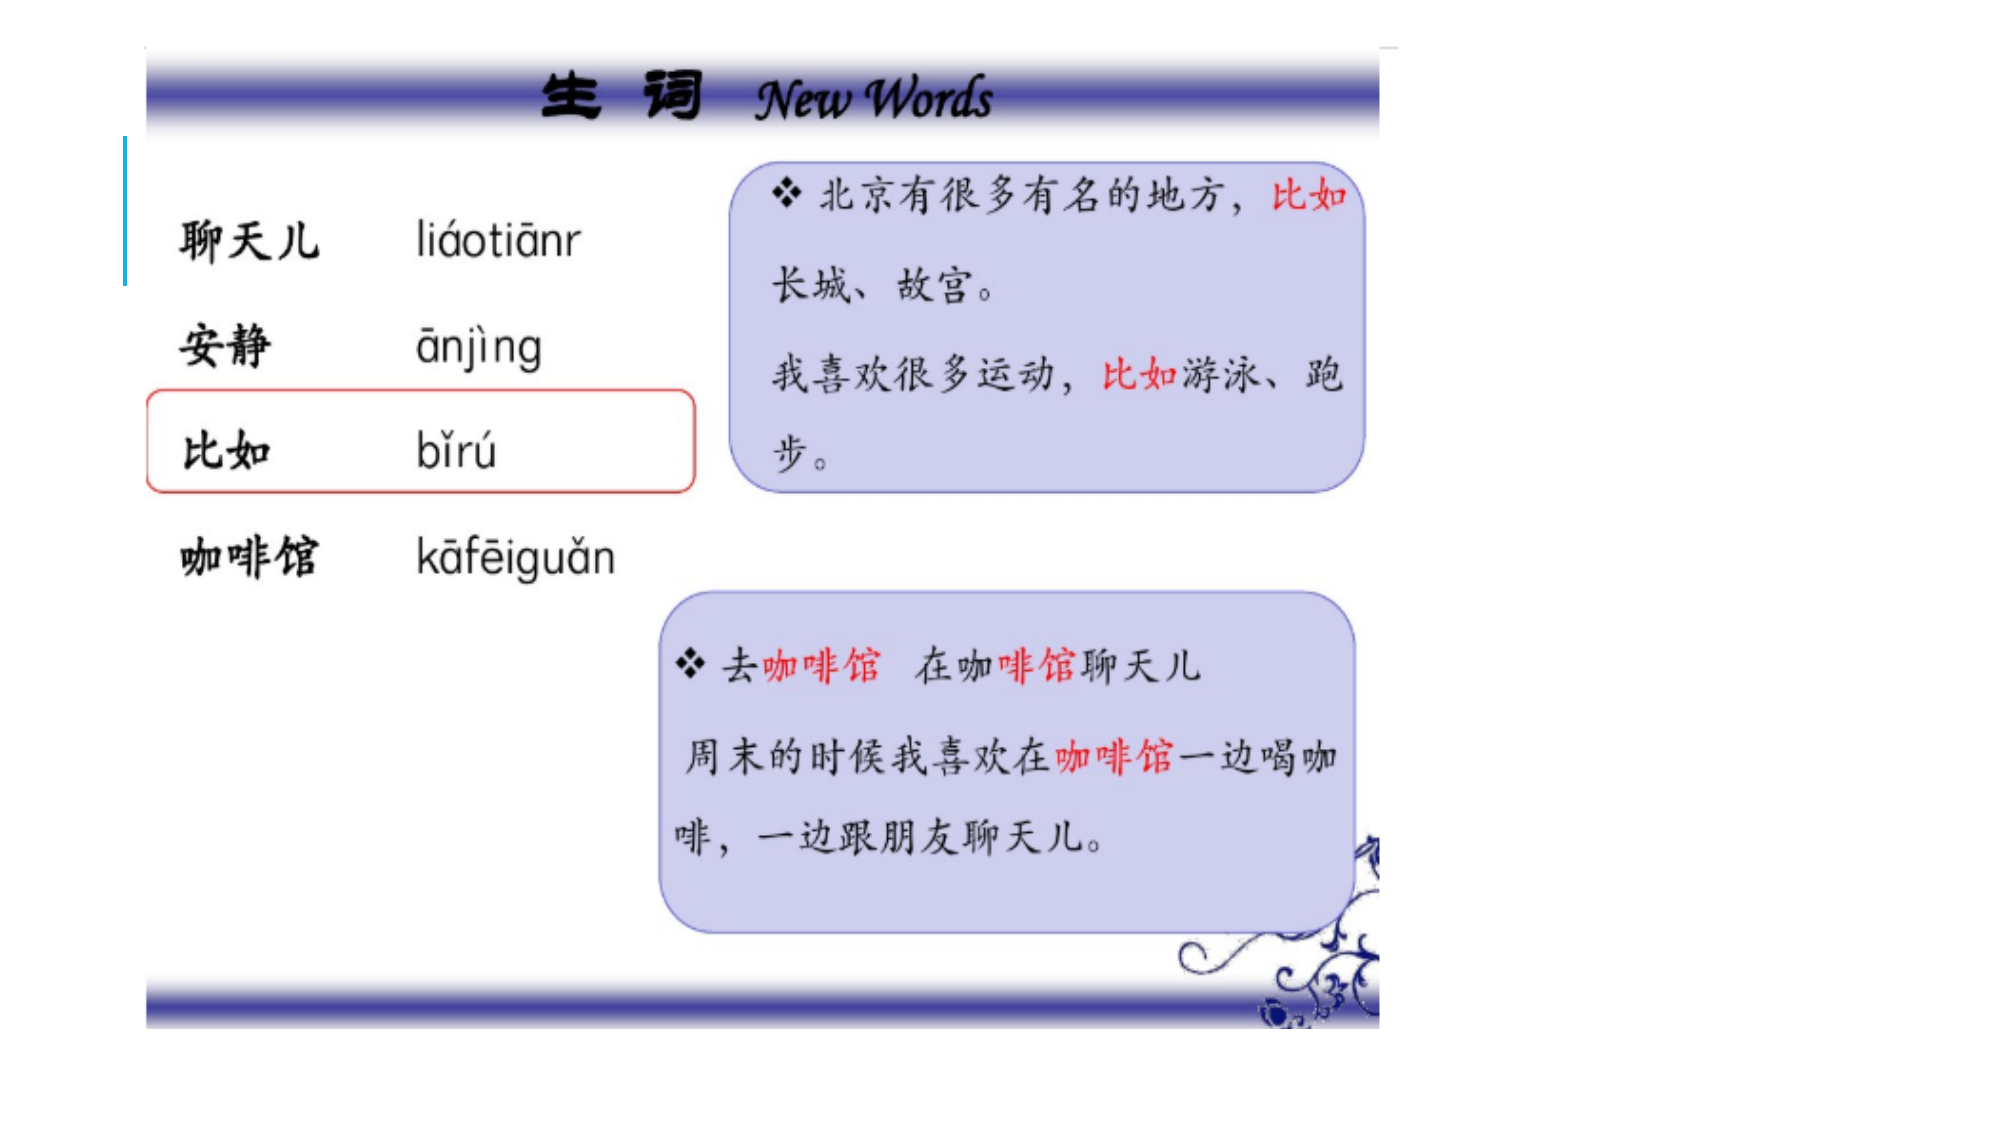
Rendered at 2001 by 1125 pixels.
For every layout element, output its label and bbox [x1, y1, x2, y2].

list [143, 40, 1399, 1030]
